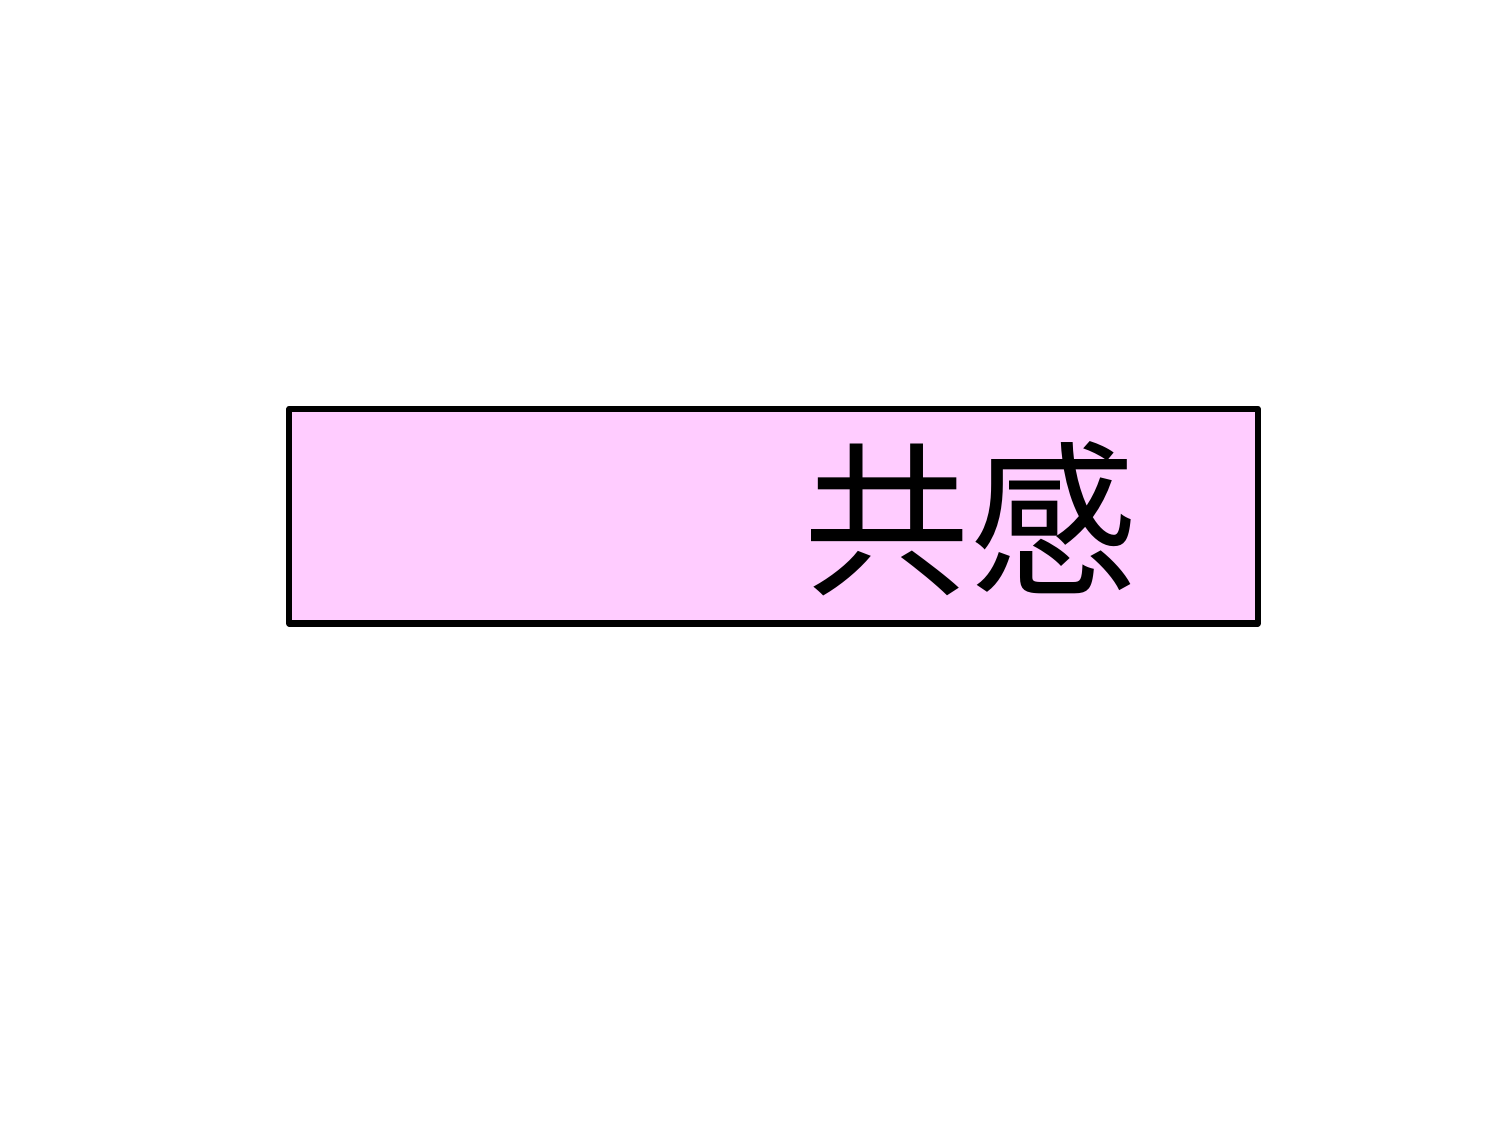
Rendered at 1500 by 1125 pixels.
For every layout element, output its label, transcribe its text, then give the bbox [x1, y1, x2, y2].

text_box 共感 [289, 408, 1258, 624]
